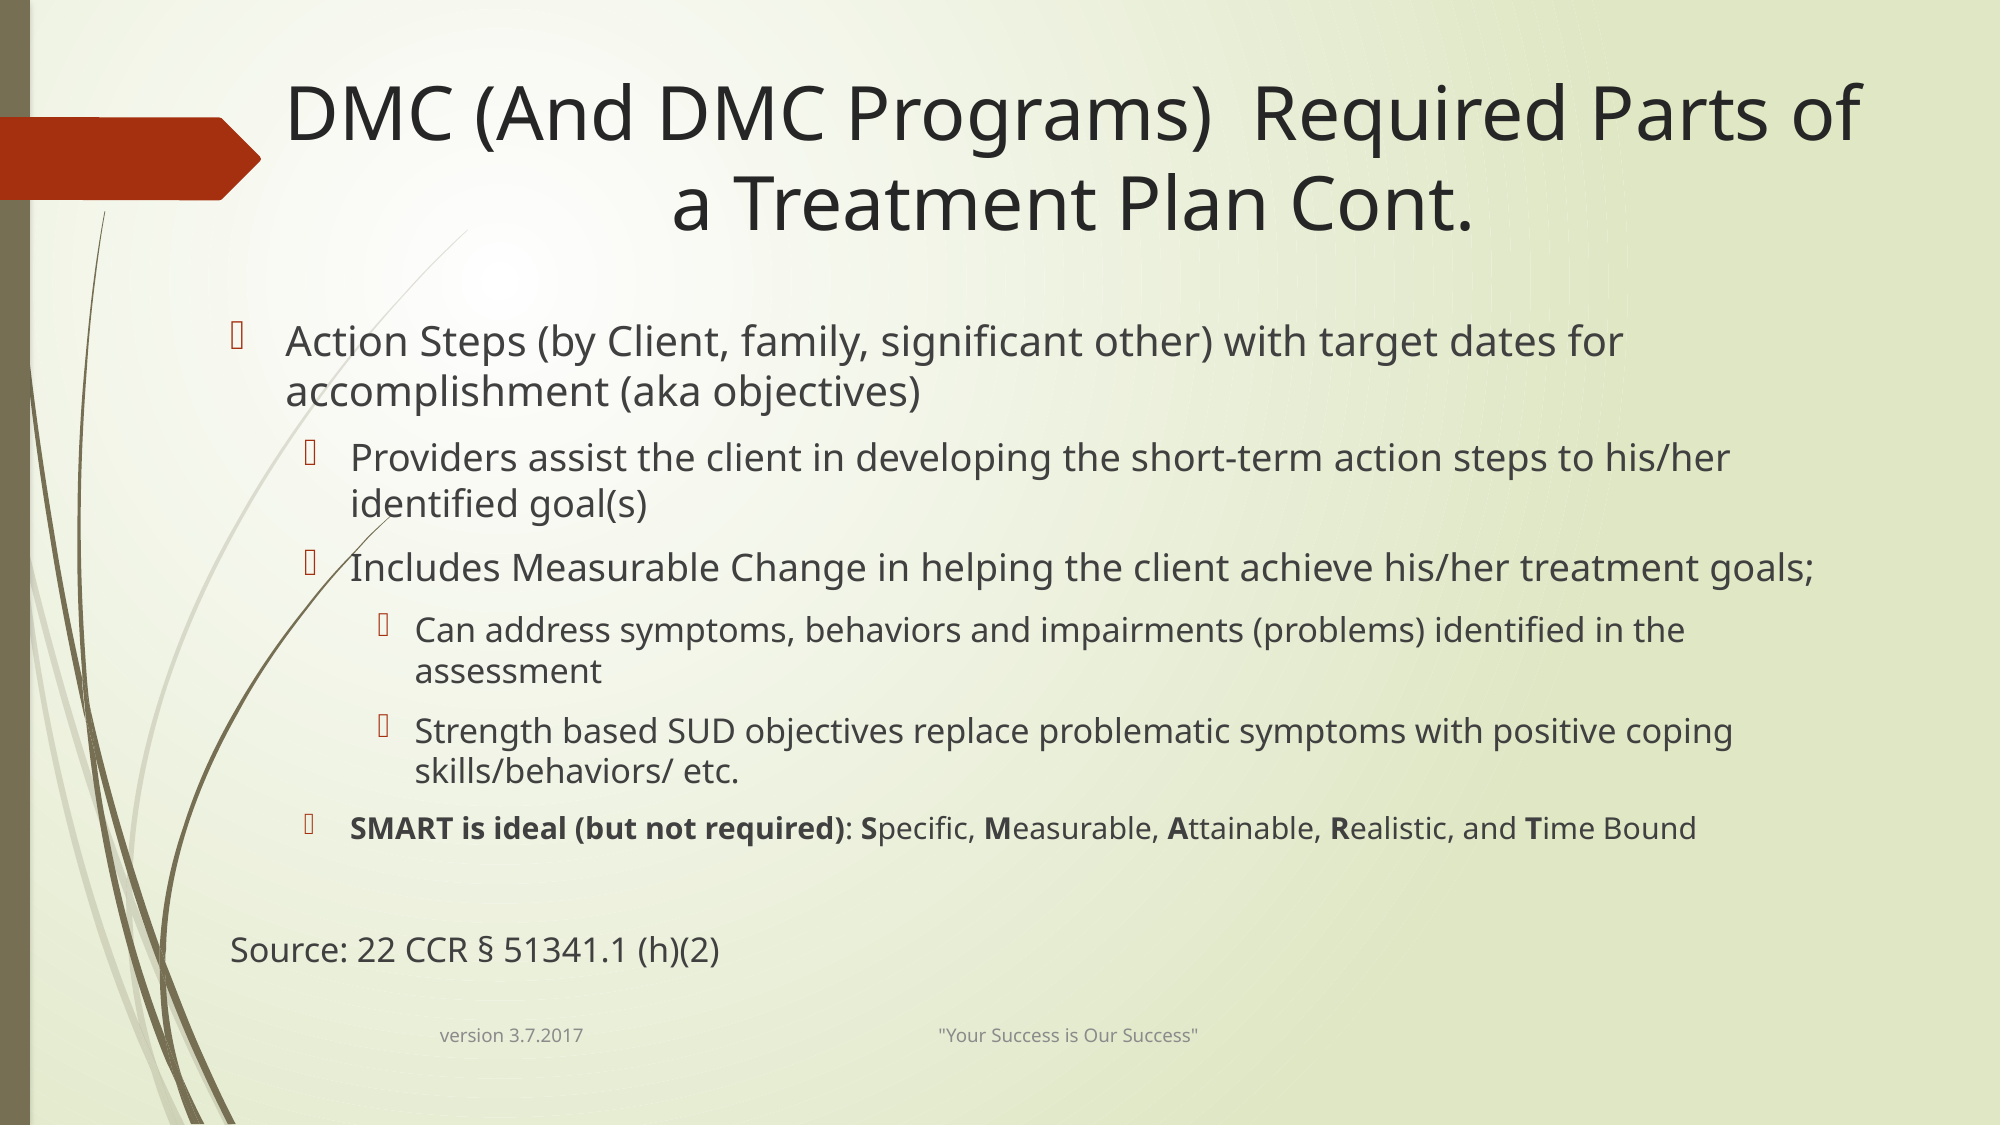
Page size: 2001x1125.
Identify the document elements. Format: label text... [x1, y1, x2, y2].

footer version 3.7.2017 "Your Success is Our Success" [424, 1006, 1675, 1067]
list Action Steps (by Client, family, significant other) with target dates for accomplishment (aka objectives) Providers assist the client in developing the short-term action steps to his/her identified goal(s) Includes Measurable Change in helping the client achieve his/her treatment goals; Can address symptoms, behaviors and impairments (problems) identified in the assessment Strength based SUD objectives replace problematic symptoms with positive coping skills/behaviors/ etc. SMART is ideal (but not required): Specific, Measurable, Attainable, Realistic, and Time Bound Source: 22 CCR § 51341.1 (h)(2) [215, 307, 1840, 1016]
title DMC (And DMC Programs) Required Parts of a Treatment Plan Cont. [260, 58, 1888, 190]
